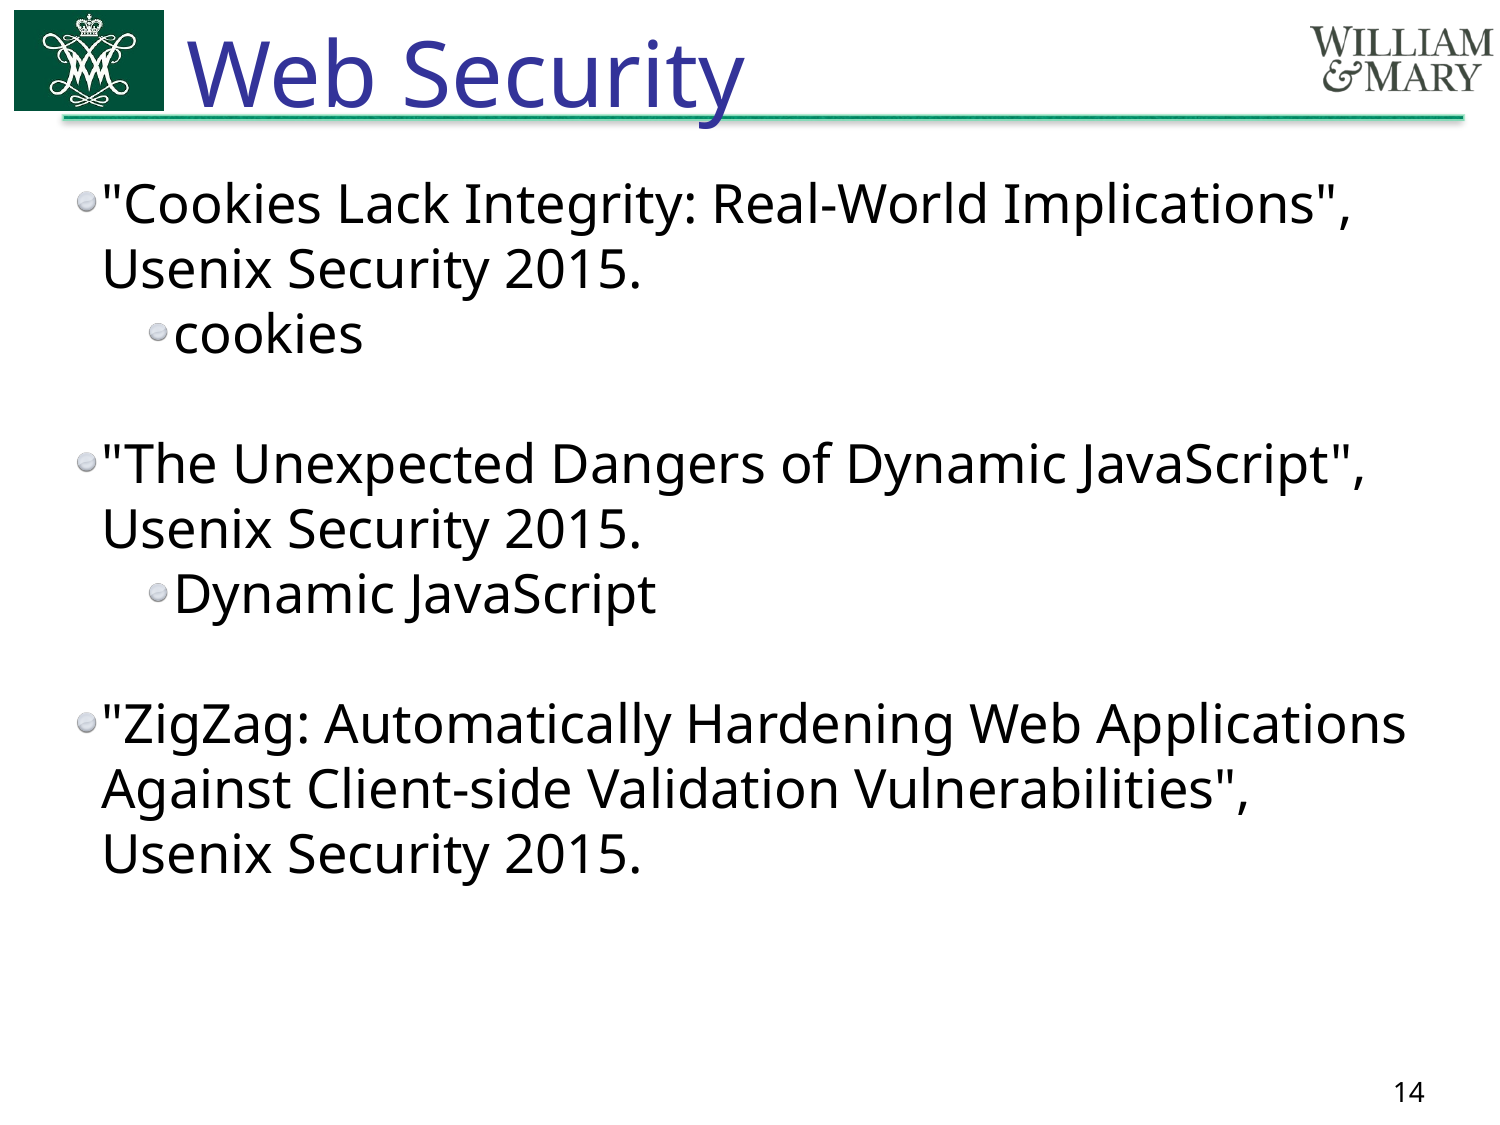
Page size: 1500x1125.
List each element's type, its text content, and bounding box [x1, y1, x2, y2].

list "Cookies Lack Integrity: Real-World Implications", Usenix Security 2015. cookies "The Unexpected Dangers of Dynamic JavaScript", Usenix Security 2015. Dynamic JavaScript "ZigZag: Automatically Hardening Web Applications Against Client-side Validation Vulnerabilities", Usenix Security 2015. [74, 168, 1426, 1125]
picture [147, 321, 169, 342]
title Web Security [185, 0, 1331, 127]
picture [1331, 18, 1494, 103]
picture [75, 189, 98, 213]
picture [75, 450, 98, 473]
picture [75, 710, 98, 734]
picture [147, 581, 169, 603]
picture [14, 10, 164, 111]
